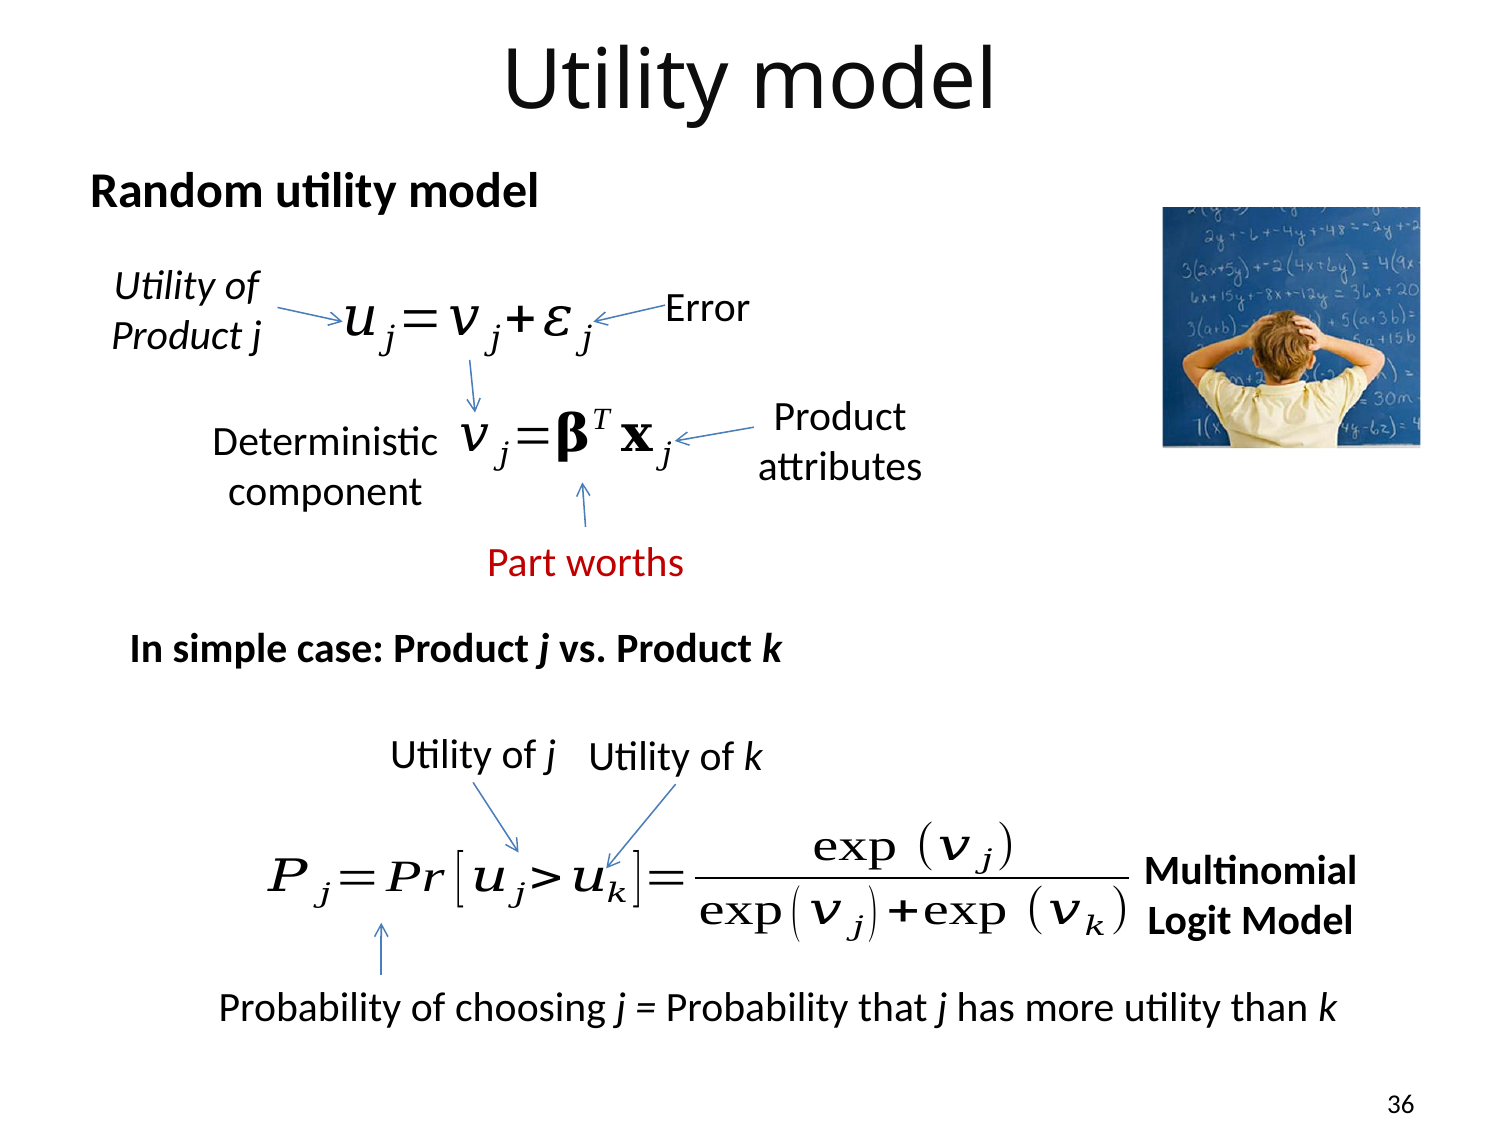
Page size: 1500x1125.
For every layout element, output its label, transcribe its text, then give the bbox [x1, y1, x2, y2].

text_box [472, 782, 519, 853]
text_box Utility model [0, 24, 1500, 138]
slide_number 36 [1337, 1080, 1430, 1125]
text_box Utility of Product j [95, 249, 278, 365]
text_box Error [665, 280, 788, 331]
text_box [605, 784, 676, 869]
text_box Product attributes [742, 381, 938, 497]
text_box Deterministic component [190, 406, 461, 522]
text_box Part worths [446, 526, 725, 592]
text_box Probability of choosing j = Probability that j has more utility than k [164, 974, 1392, 1036]
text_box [582, 482, 586, 528]
text_box In simple case: Product j vs. Product k [118, 615, 879, 676]
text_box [277, 307, 343, 322]
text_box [674, 426, 755, 442]
text_box Random utility model [74, 149, 732, 225]
text_box Multinomial Logit Model [1078, 837, 1424, 948]
text_box Utility of k [560, 723, 791, 785]
text_box Utility of j [372, 721, 575, 783]
picture [1162, 206, 1421, 449]
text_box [469, 359, 476, 413]
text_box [593, 304, 666, 322]
